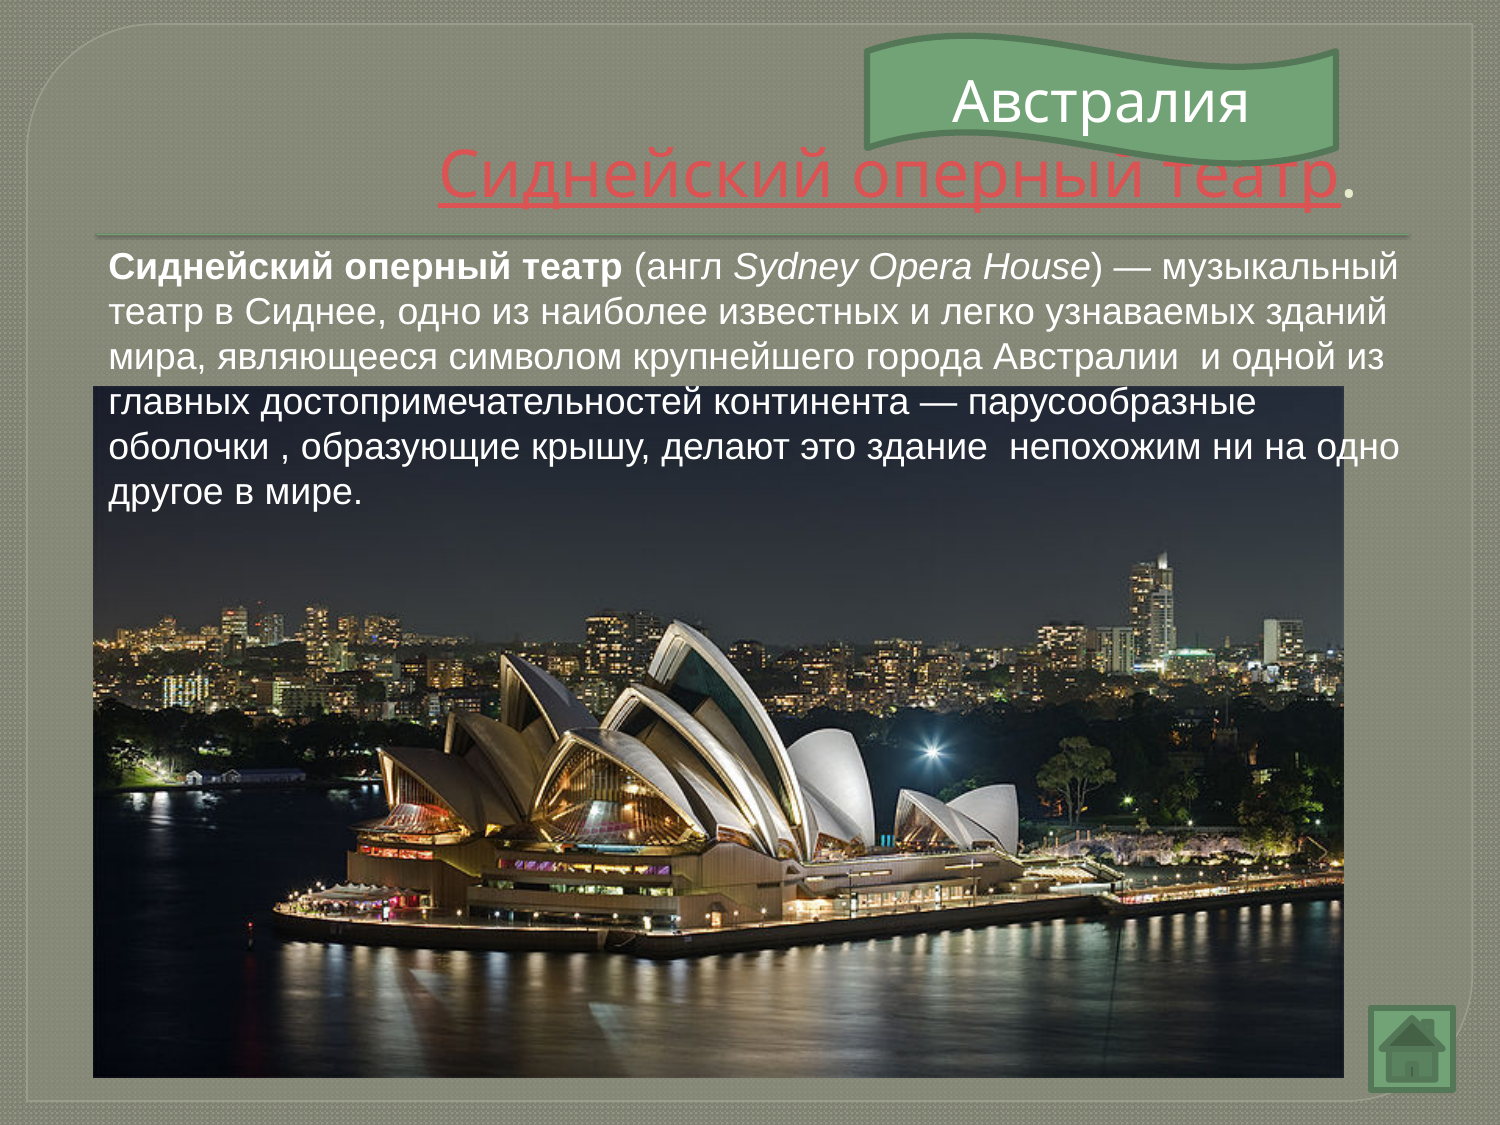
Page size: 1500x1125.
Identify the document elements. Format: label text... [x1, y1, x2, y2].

text_box Австралия [863, 32, 1340, 167]
text_box [1368, 1005, 1456, 1093]
title Сиднейский оперный театр. [75, 41, 1425, 229]
picture [93, 386, 1344, 1078]
text_box Сиднейский оперный театр (англ Sydney Opera House) — музыкальный театр в Сиднее, одно из наиболее известных и легко узнаваемых зданий мира, являющееся символом крупнейшего города Австралии и одной из главных достопримечательностей континента — парусообразные оболочки , образующие крышу, делают это здание непохожим ни на одно другое в мире. [93, 234, 1442, 520]
